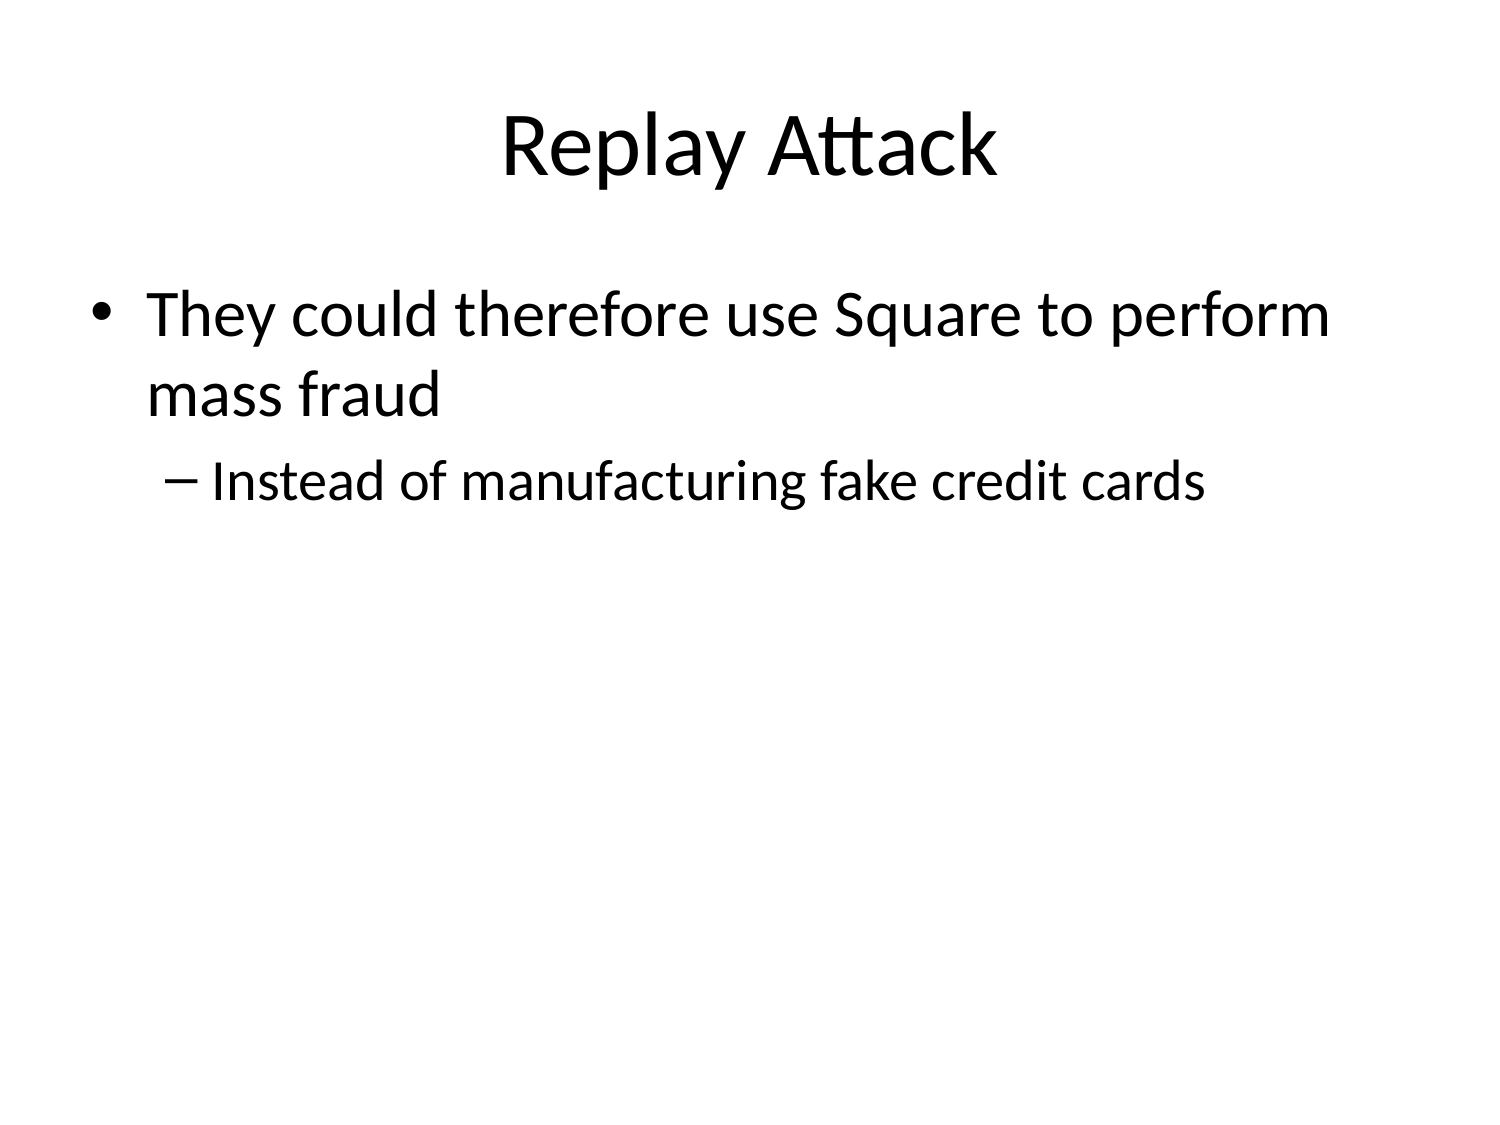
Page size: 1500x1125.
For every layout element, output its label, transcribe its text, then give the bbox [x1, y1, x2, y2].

title Replay Attack [75, 45, 1425, 233]
list They could therefore use Square to perform mass fraud Instead of manufacturing fake credit cards [75, 262, 1425, 1005]
